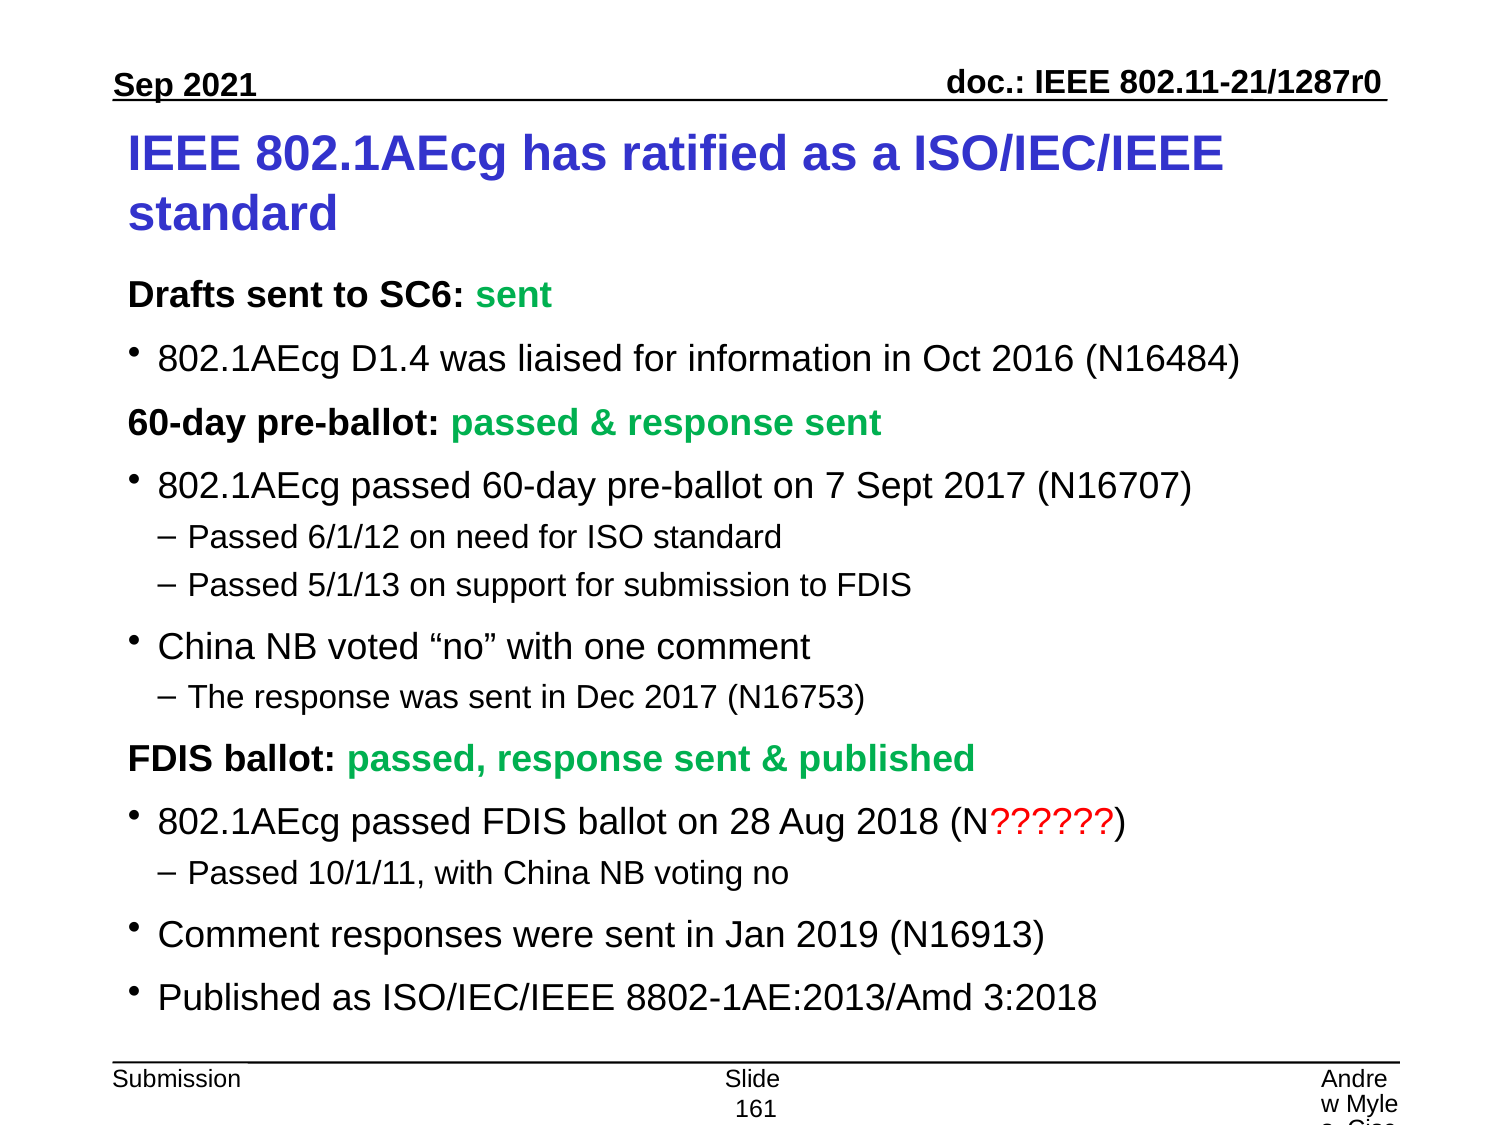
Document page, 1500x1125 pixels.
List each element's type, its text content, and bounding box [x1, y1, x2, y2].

list Drafts sent to SC6: sent 802.1AEcg D1.4 was liaised for information in Oct 2016 (N16484) 60-day pre-ballot: passed & response sent 802.1AEcg passed 60-day pre-ballot on 7 Sept 2017 (N16707) Passed 6/1/12 on need for ISO standard Passed 5/1/13 on support for submission to FDIS China NB voted “no” with one comment The response was sent in Dec 2017 (N16753) FDIS ballot: passed, response sent & published 802.1AEcg passed FDIS ballot on 28 Aug 2018 (N??????) Passed 10/1/11, with China NB voting no Comment responses were sent in Jan 2019 (N16913) Published as ISO/IEC/IEEE 8802-1AE:2013/Amd 3:2018 [112, 262, 1388, 938]
title IEEE 802.1AEcg has ratified as a ISO/IEC/IEEE standard [112, 112, 1388, 262]
slide_number Slide 161 [709, 1061, 803, 1093]
footer Andrew Myles, Cisco [1320, 1061, 1402, 1093]
